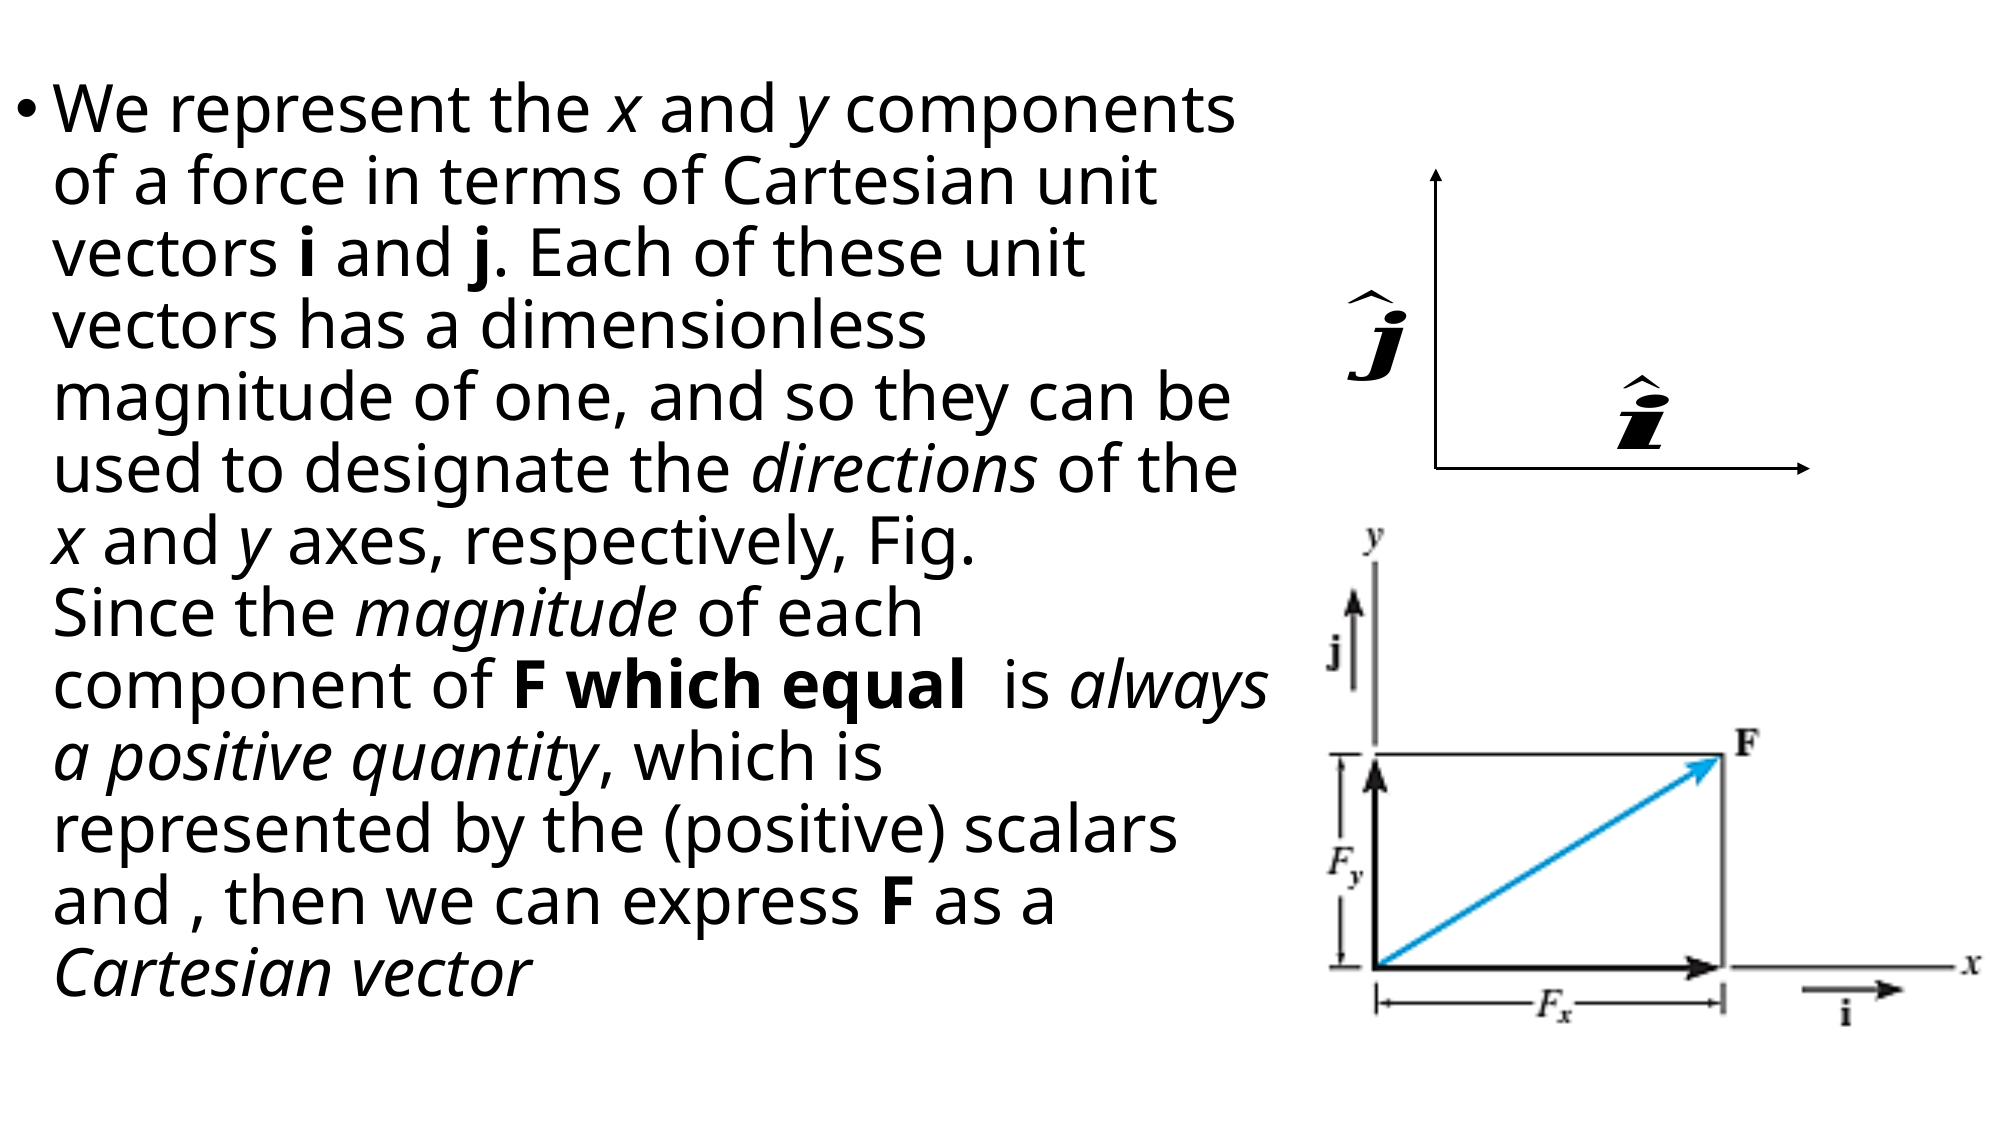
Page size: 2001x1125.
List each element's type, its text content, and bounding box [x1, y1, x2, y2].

title Cartesian Vector Notation. [137, 59, 1863, 278]
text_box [1338, 168, 1810, 469]
picture [1285, 493, 2000, 1039]
